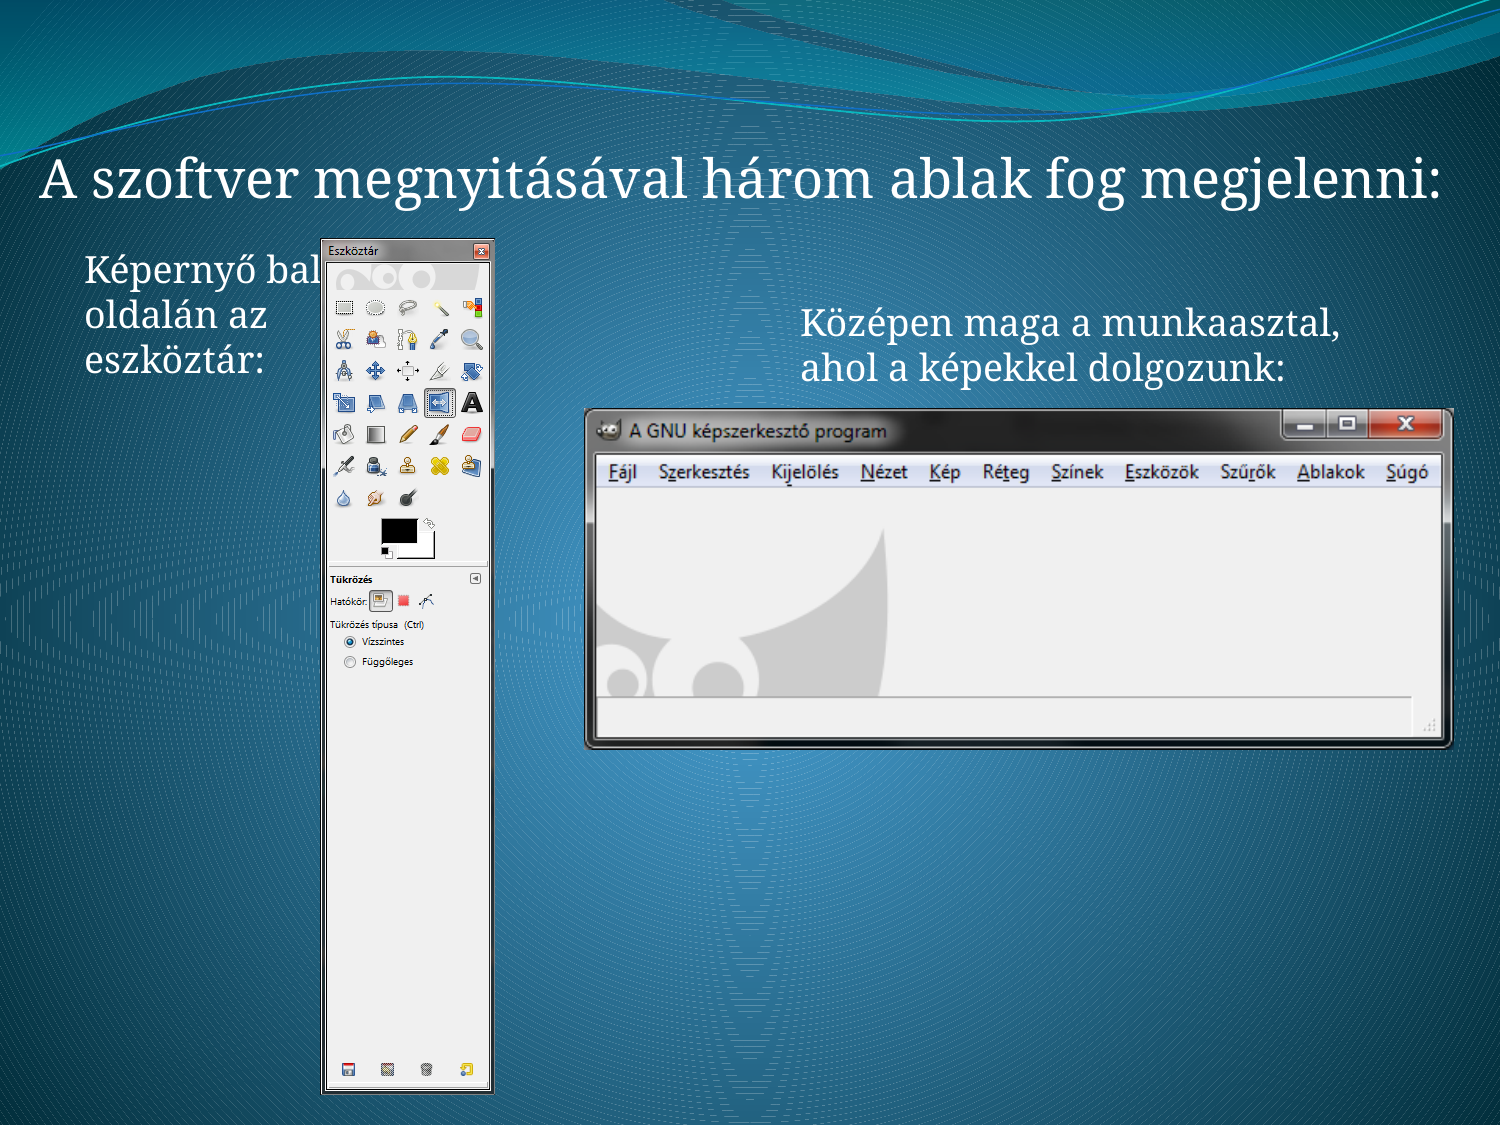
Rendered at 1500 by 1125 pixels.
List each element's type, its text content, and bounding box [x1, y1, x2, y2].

subtitle A szoftver megnyitásával három ablak fog megjelenni: [0, 137, 1499, 362]
picture [584, 408, 1454, 750]
text_box Középen maga a munkaasztal, ahol a képekkel dolgozunk: [785, 291, 1396, 397]
picture [320, 238, 495, 1096]
text_box Képernyő bal oldalán az eszköztár: [69, 238, 320, 389]
